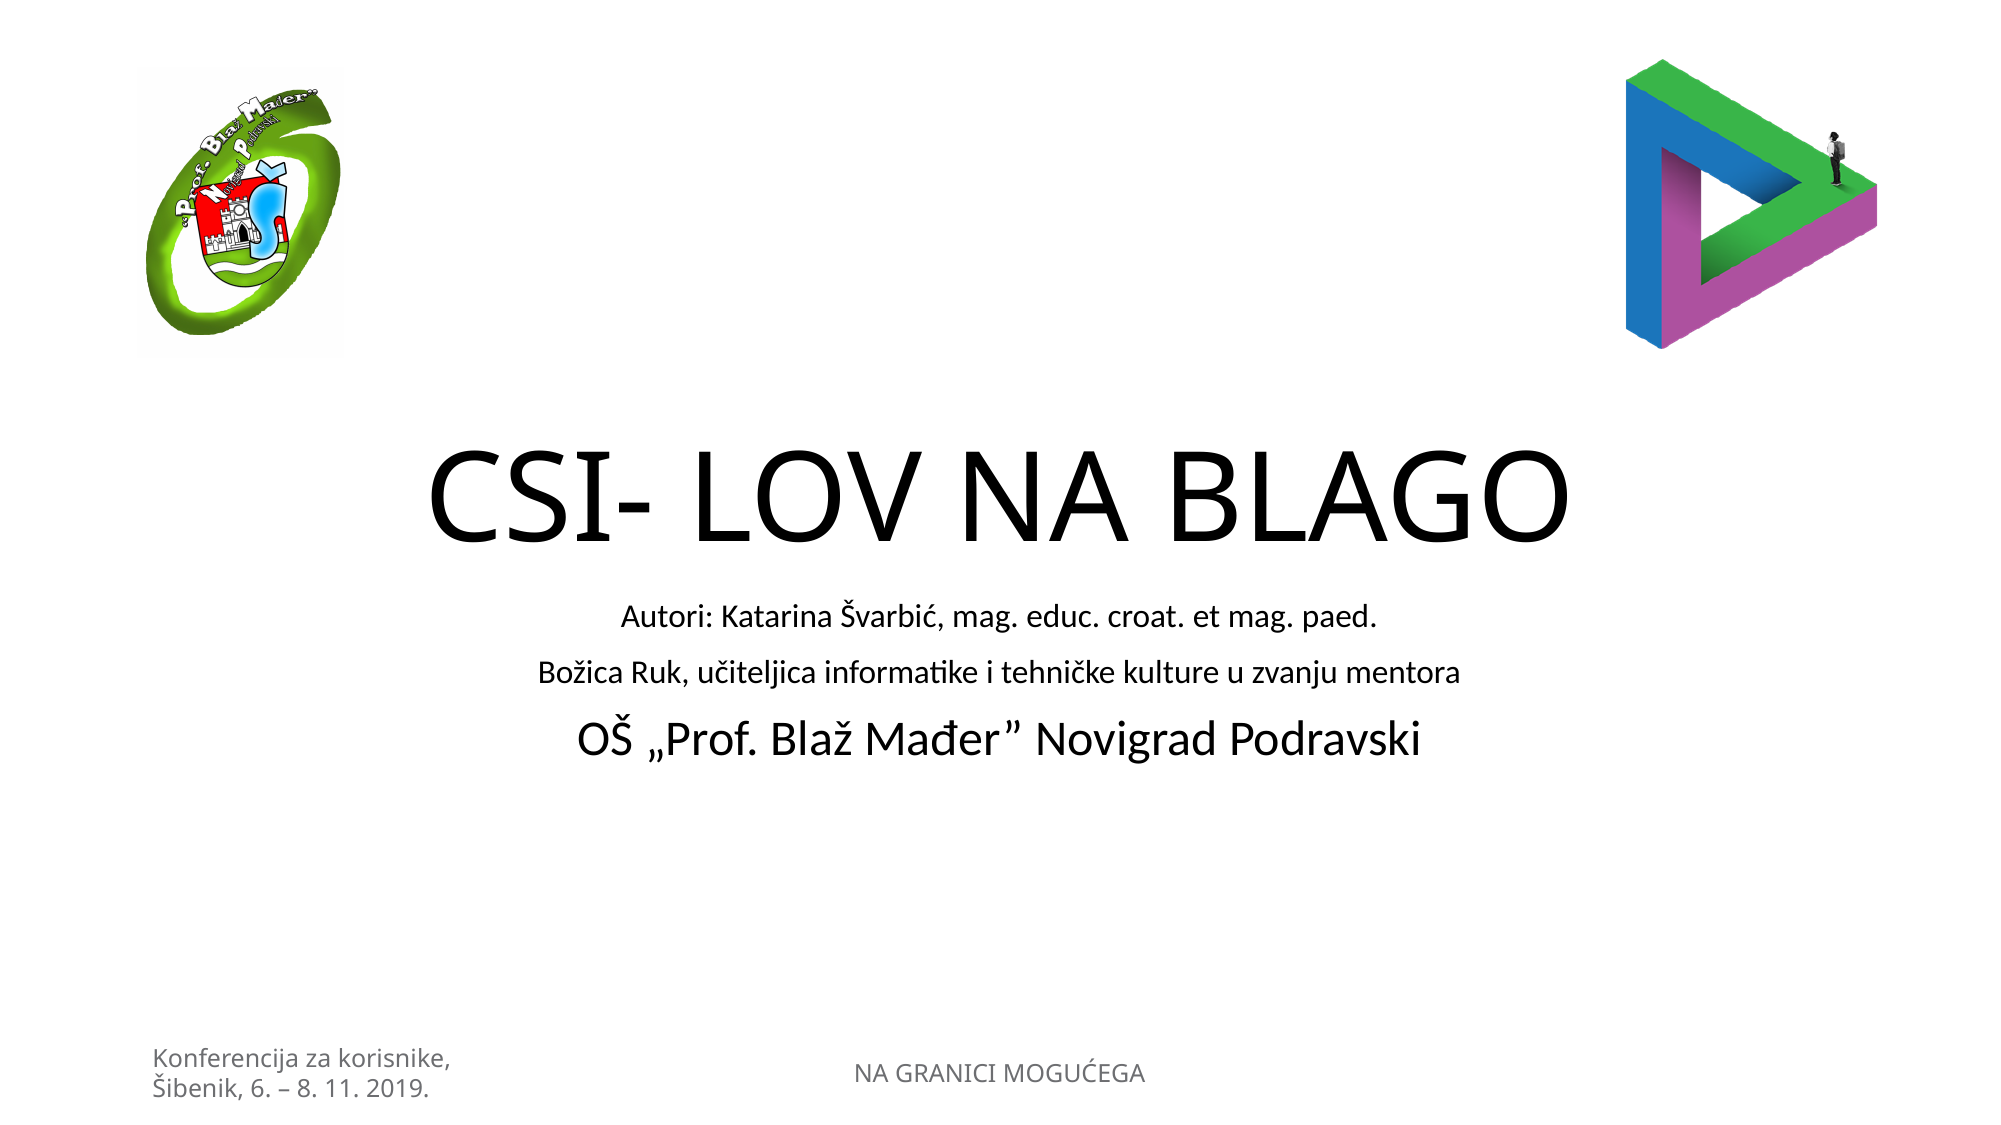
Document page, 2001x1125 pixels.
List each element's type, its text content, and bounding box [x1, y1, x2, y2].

picture [137, 67, 344, 358]
footer NA GRANICI MOGUĆEGA [662, 1042, 1338, 1103]
subtitle Autori: Katarina Švarbić, mag. educ. croat. et mag. paed. Božica Ruk, učiteljica informatike i tehničke kulture u zvanju mentora OŠ „Prof. Blaž Mađer” Novigrad Podravski [249, 590, 1750, 863]
picture [1606, 59, 1896, 349]
slide_number Konferencija za korisnike, Šibenik, 6. – 8. 11. 2019. [137, 1042, 588, 1103]
title CSI- LOV NA BLAGO [249, 184, 1750, 576]
